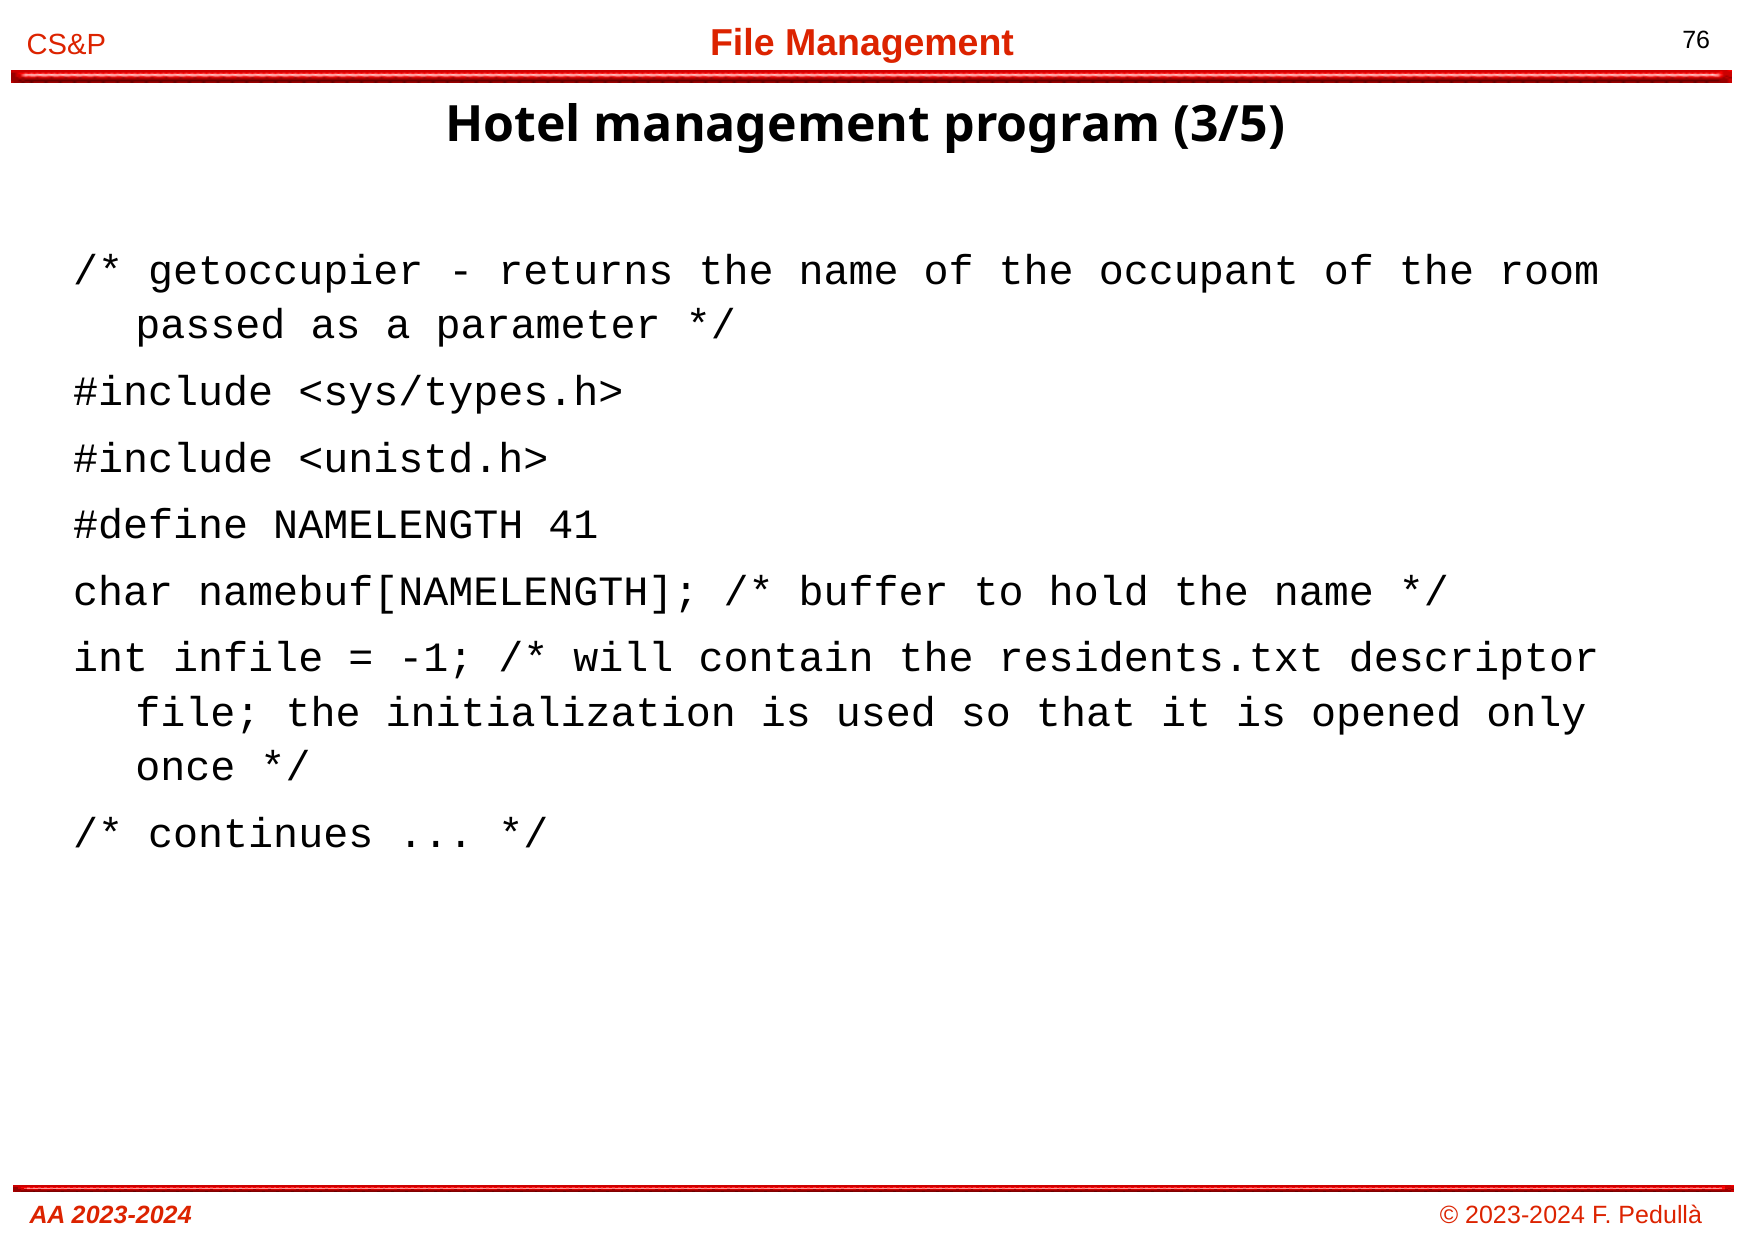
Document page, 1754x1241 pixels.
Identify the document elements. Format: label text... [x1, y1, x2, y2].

title Hotel management program (3/5) [313, 78, 1418, 173]
picture [11, 70, 1732, 83]
picture [13, 1185, 1734, 1192]
list /* getoccupier - returns the name of the occupant of the room passed as a parameter */ #include <sys/types.h> #include <unistd.h> #define NAMELENGTH 41 char namebuf[NAMELENGTH]; /* buffer to hold the name */ int infile = -1; /* will contain the residents.txt descriptor file; the initialization is used so that it is opened only once */ /* continues ... */ [58, 230, 1696, 997]
